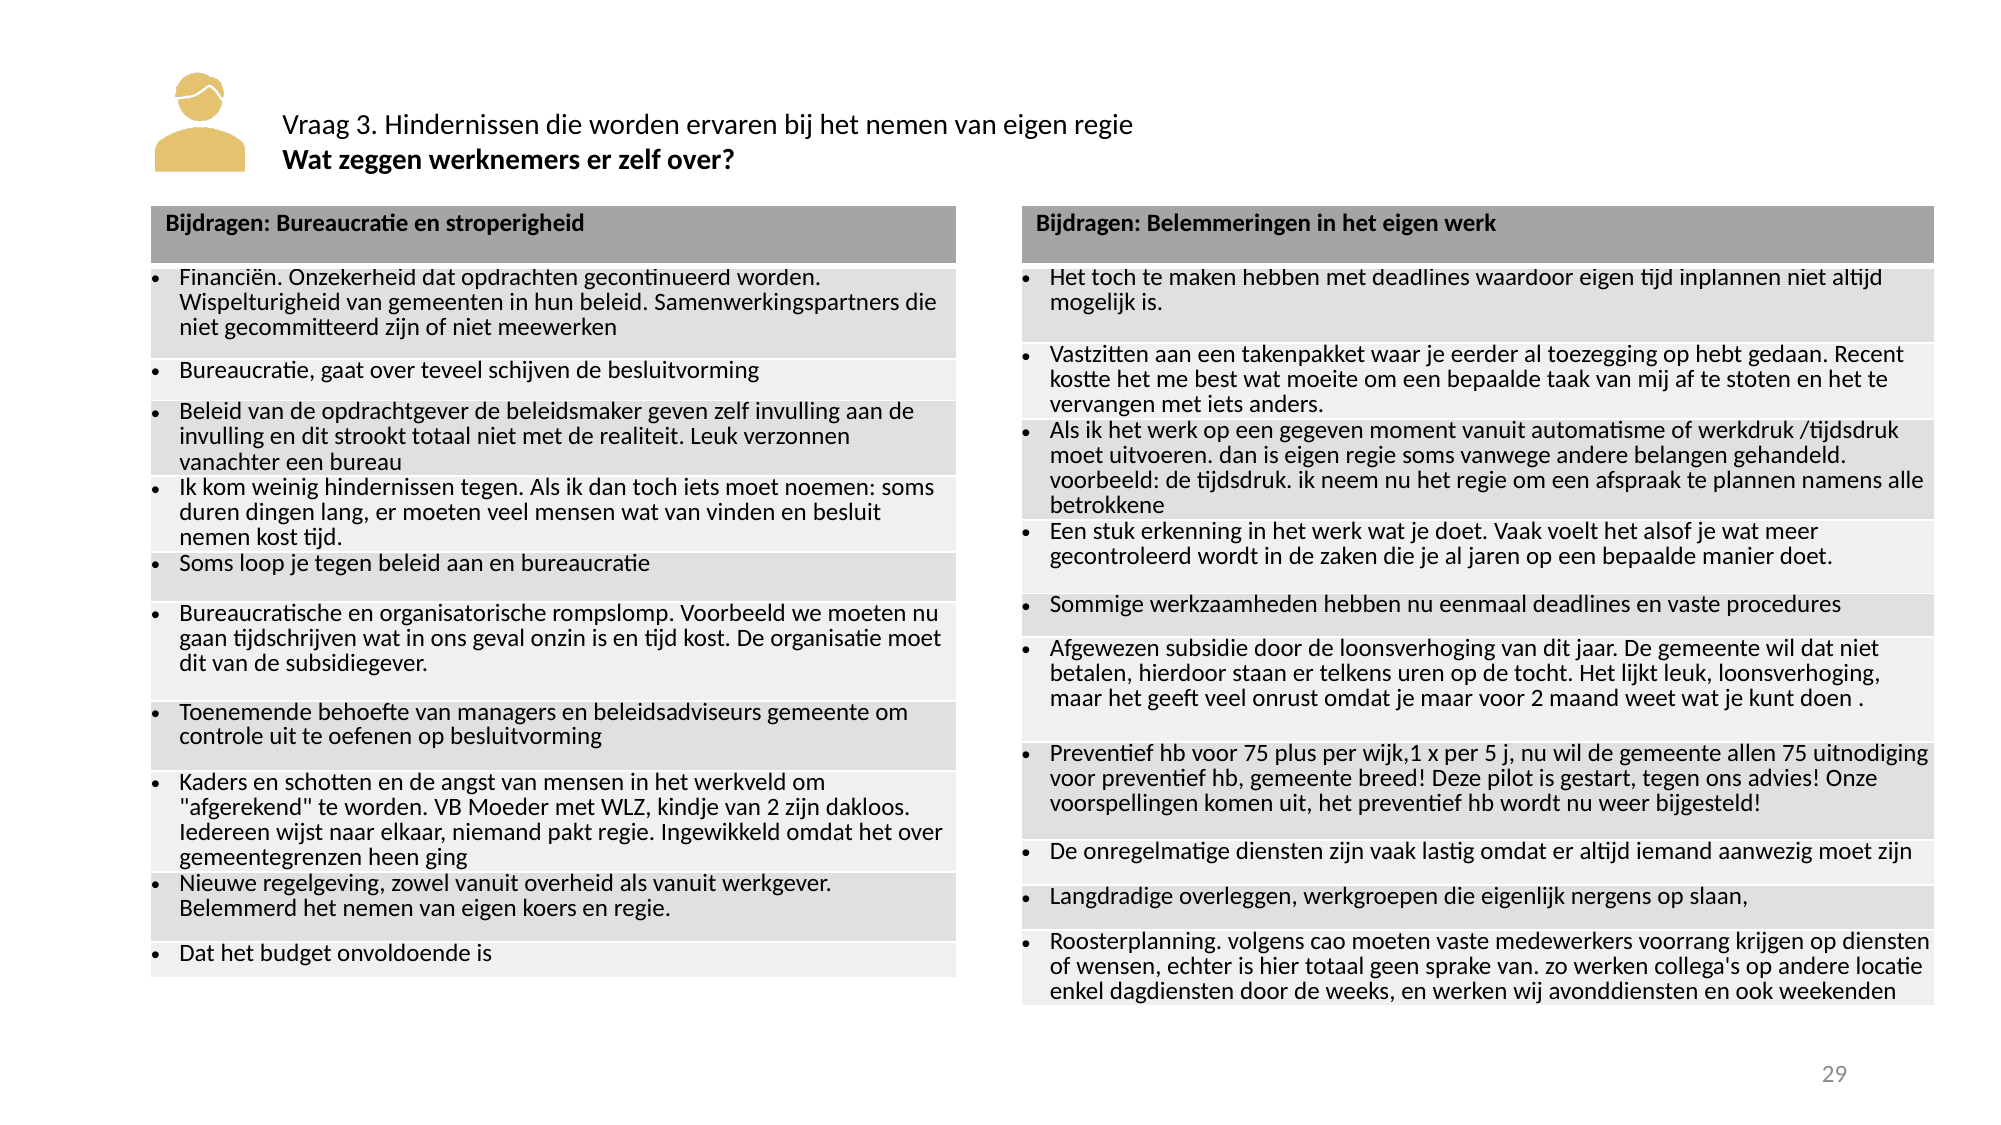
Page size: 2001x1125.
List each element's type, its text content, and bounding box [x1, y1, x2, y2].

slide_number 29 [1412, 1042, 1863, 1103]
table_cell Sommige werkzaamheden hebben nu eenmaal deadlines en vaste procedures [1022, 594, 1934, 636]
table_cell Kaders en schotten en de angst van mensen in het werkveld om "afgerekend" te worden. VB Moeder met WLZ, kindje van 2 zijn dakloos. Iedereen wijst naar elkaar, niemand pakt regie. Ingewikkeld omdat het over gemeentegrenzen heen ging [151, 772, 956, 871]
table_cell Dat het budget onvoldoende is [151, 943, 956, 977]
table_cell Ik kom weinig hindernissen tegen. Als ik dan toch iets moet noemen: soms duren dingen lang, er moeten veel mensen wat van vinden en besluit nemen kost tijd. [151, 477, 956, 551]
table_cell Het toch te maken hebben met deadlines waardoor eigen tijd inplannen niet altijd mogelijk is. [1022, 269, 1934, 342]
table_cell Preventief hb voor 75 plus per wijk,1 x per 5 j, nu wil de gemeente allen 75 uitnodiging voor preventief hb, gemeente breed! Deze pilot is gestart, tegen ons advies! Onze voorspellingen komen uit, het preventief hb wordt nu weer bijgesteld! [1022, 743, 1934, 839]
table_cell Als ik het werk op een gegeven moment vanuit automatisme of werkdruk /tijdsdruk moet uitvoeren. dan is eigen regie soms vanwege andere belangen gehandeld. voorbeeld: de tijdsdruk. ik neem nu het regie om een afspraak te plannen namens alle betrokkene [1022, 420, 1934, 519]
table_cell Toenemende behoefte van managers en beleidsadviseurs gemeente om controle uit te oefenen op besluitvorming [151, 702, 956, 770]
table_cell Roosterplanning. volgens cao moeten vaste medewerkers voorrang krijgen op diensten of wensen, echter is hier totaal geen sprake van. zo werken collega's op andere locatie enkel dagdiensten door de weeks, en werken wij avonddiensten en ook weekenden [1022, 931, 1934, 1005]
table_cell Langdradige overleggen, werkgroepen die eigenlijk nergens op slaan, [1022, 886, 1934, 929]
picture [133, 57, 267, 191]
table_cell Een stuk erkenning in het werk wat je doet. Vaak voelt het alsof je wat meer gecontroleerd wordt in de zaken die je al jaren op een bepaalde manier doet. [1022, 521, 1934, 593]
table_cell Bureaucratie, gaat over teveel schijven de besluitvorming [151, 360, 956, 400]
table_cell Financiën. Onzekerheid dat opdrachten gecontinueerd worden. Wispelturigheid van gemeenten in hun beleid. Samenwerkingspartners die niet gecommitteerd zijn of niet meewerken [151, 269, 956, 358]
text_box Vraag 3. Hindernissen die worden ervaren bij het nemen van eigen regie Wat zeggen werknemers er zelf over? [267, 97, 1838, 183]
table_cell De onregelmatige diensten zijn vaak lastig omdat er altijd iemand aanwezig moet zijn [1022, 841, 1934, 884]
table_cell Vastzitten aan een takenpakket waar je eerder al toezegging op hebt gedaan. Recent kostte het me best wat moeite om een bepaalde taak van mij af te stoten en het te vervangen met iets anders. [1022, 344, 1934, 418]
table_header Bijdragen: Bureaucratie en stroperigheid [151, 206, 956, 263]
table_cell Nieuwe regelgeving, zowel vanuit overheid als vanuit werkgever. Belemmerd het nemen van eigen koers en regie. [151, 873, 956, 941]
table_cell Soms loop je tegen beleid aan en bureaucratie [151, 553, 956, 601]
table_cell Afgewezen subsidie door de loonsverhoging van dit jaar. De gemeente wil dat niet betalen, hierdoor staan er telkens uren op de tocht. Het lijkt leuk, loonsverhoging, maar het geeft veel onrust omdat je maar voor 2 maand weet wat je kunt doen . [1022, 638, 1934, 741]
table_cell Bureaucratische en organisatorische rompslomp. Voorbeeld we moeten nu gaan tijdschrijven wat in ons geval onzin is en tijd kost. De organisatie moet dit van de subsidiegever. [151, 603, 956, 700]
table_header Bijdragen: Belemmeringen in het eigen werk [1022, 206, 1934, 263]
table_cell Beleid van de opdrachtgever de beleidsmaker geven zelf invulling aan de invulling en dit strookt totaal niet met de realiteit. Leuk verzonnen vanachter een bureau [151, 401, 956, 475]
